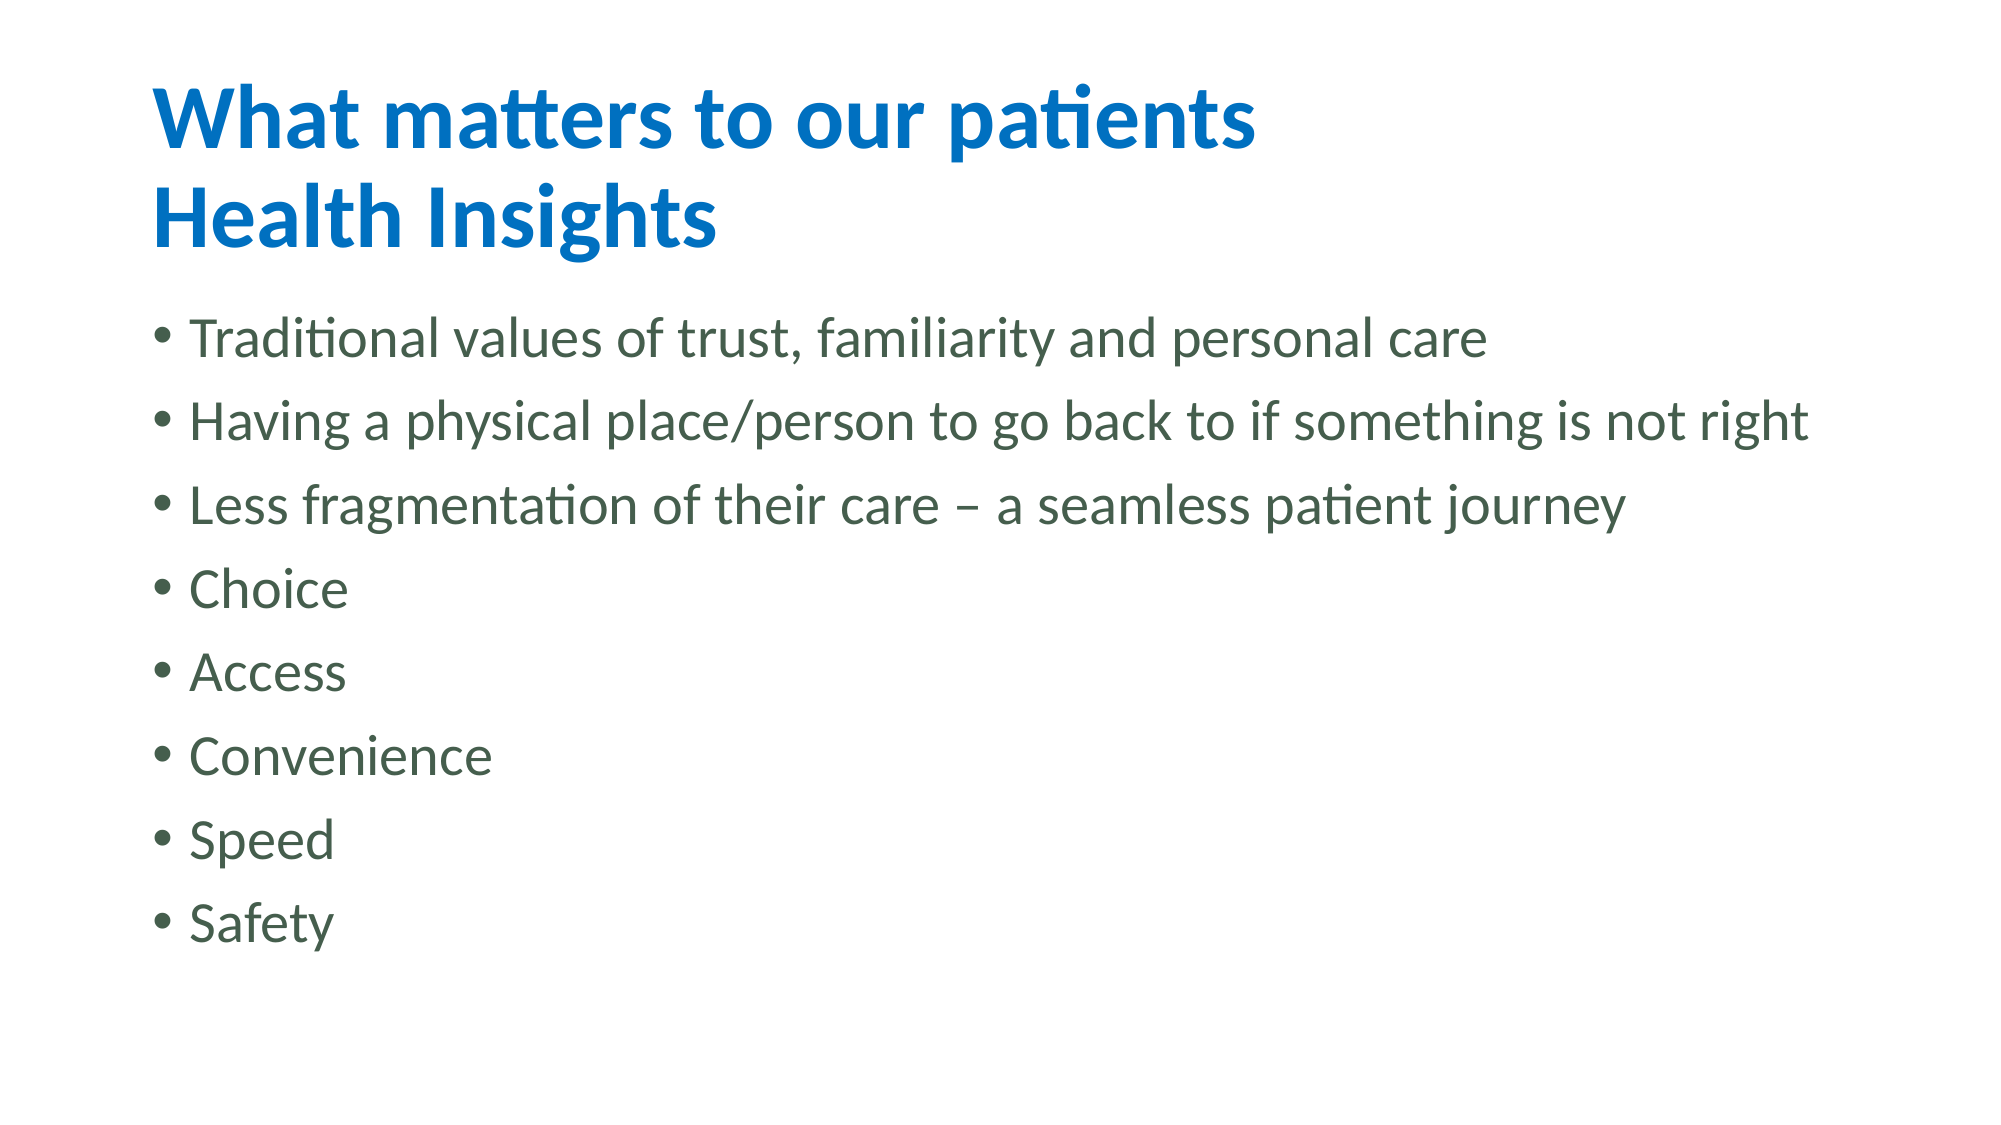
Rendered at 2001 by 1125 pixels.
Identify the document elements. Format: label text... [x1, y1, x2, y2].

title What matters to our patients Health Insights [137, 59, 1863, 278]
list Traditional values of trust, familiarity and personal care Having a physical place/person to go back to if something is not right Less fragmentation of their care – a seamless patient journey Choice Access Convenience Speed Safety [137, 299, 1863, 1014]
